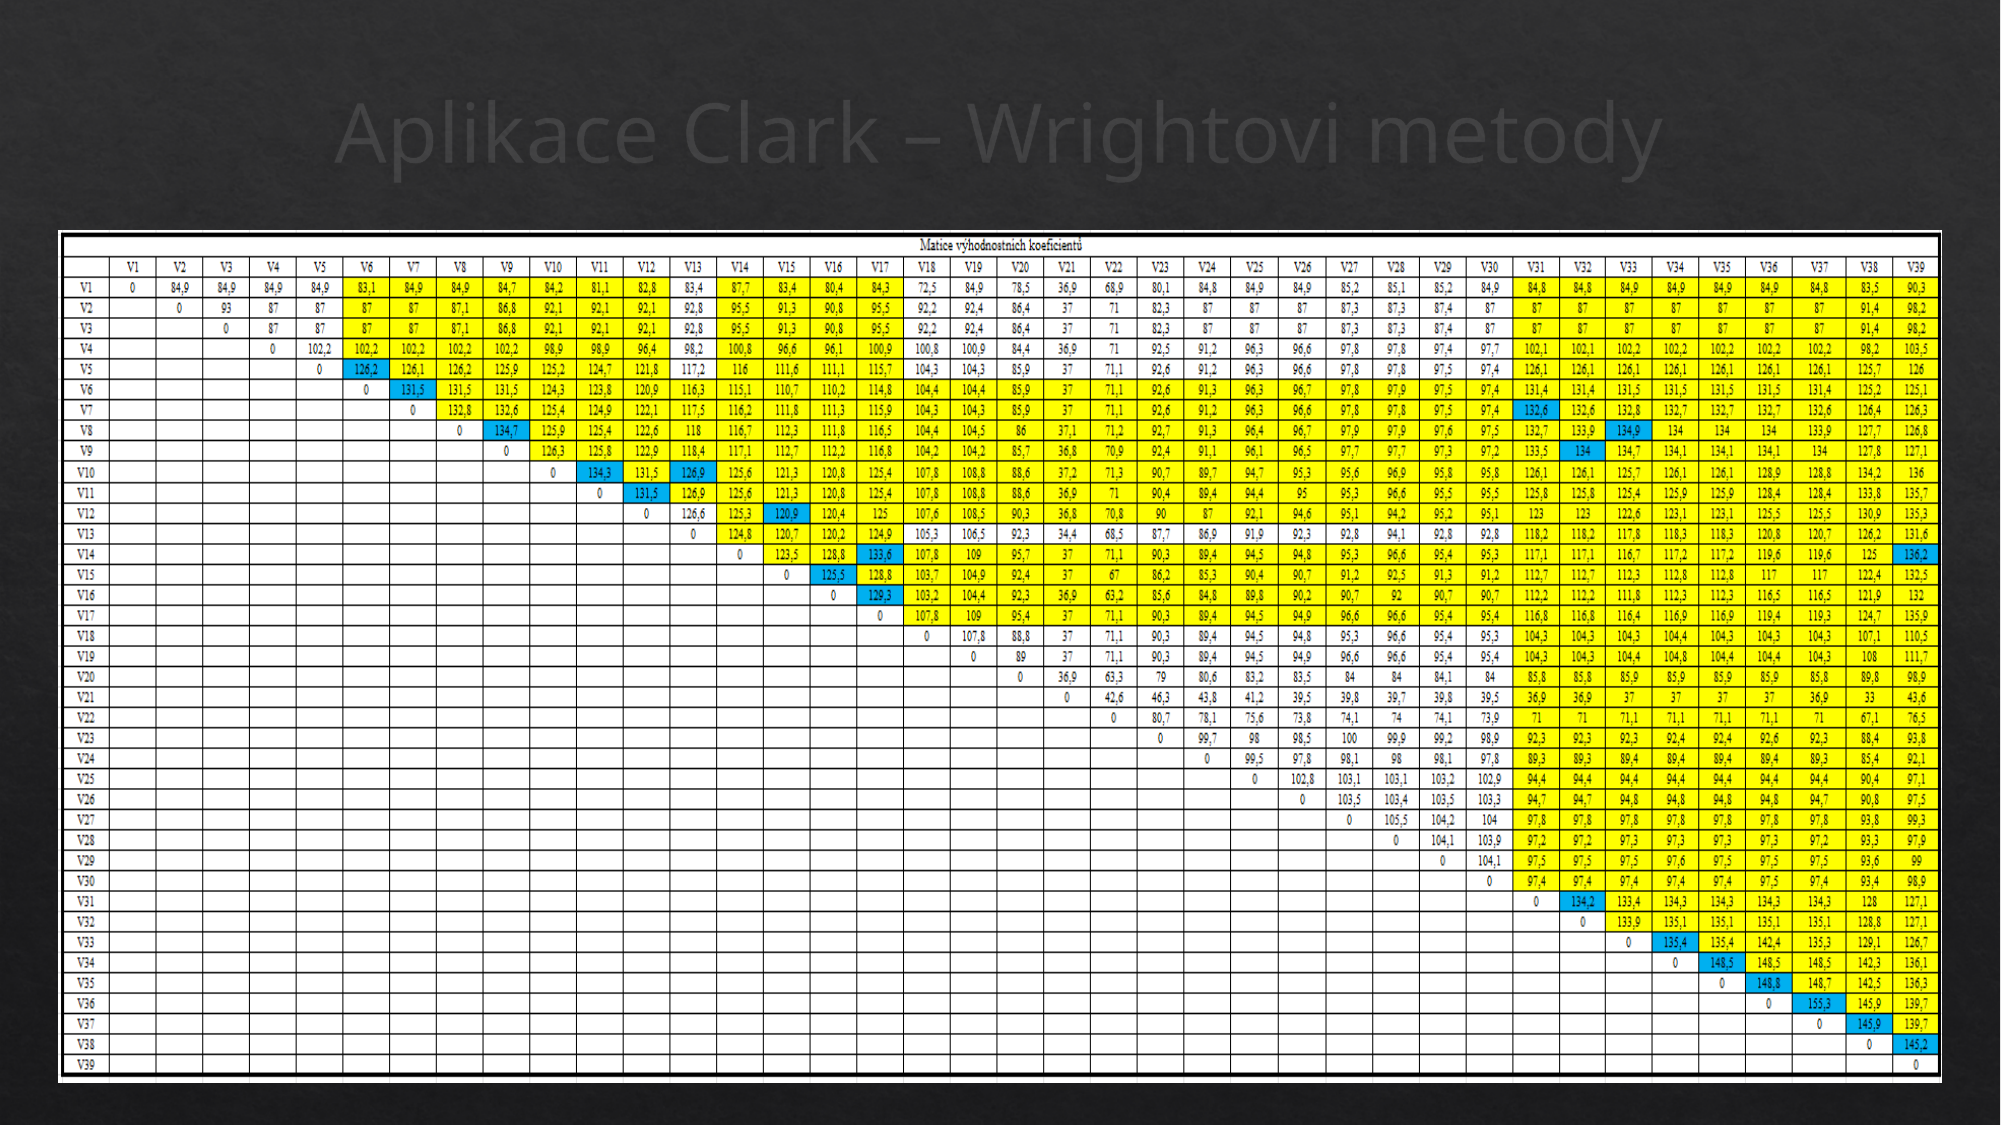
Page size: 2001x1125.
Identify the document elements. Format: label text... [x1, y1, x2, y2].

picture [57, 230, 1943, 1084]
title Aplikace Clark – Wrightovi metody [149, 50, 1849, 210]
